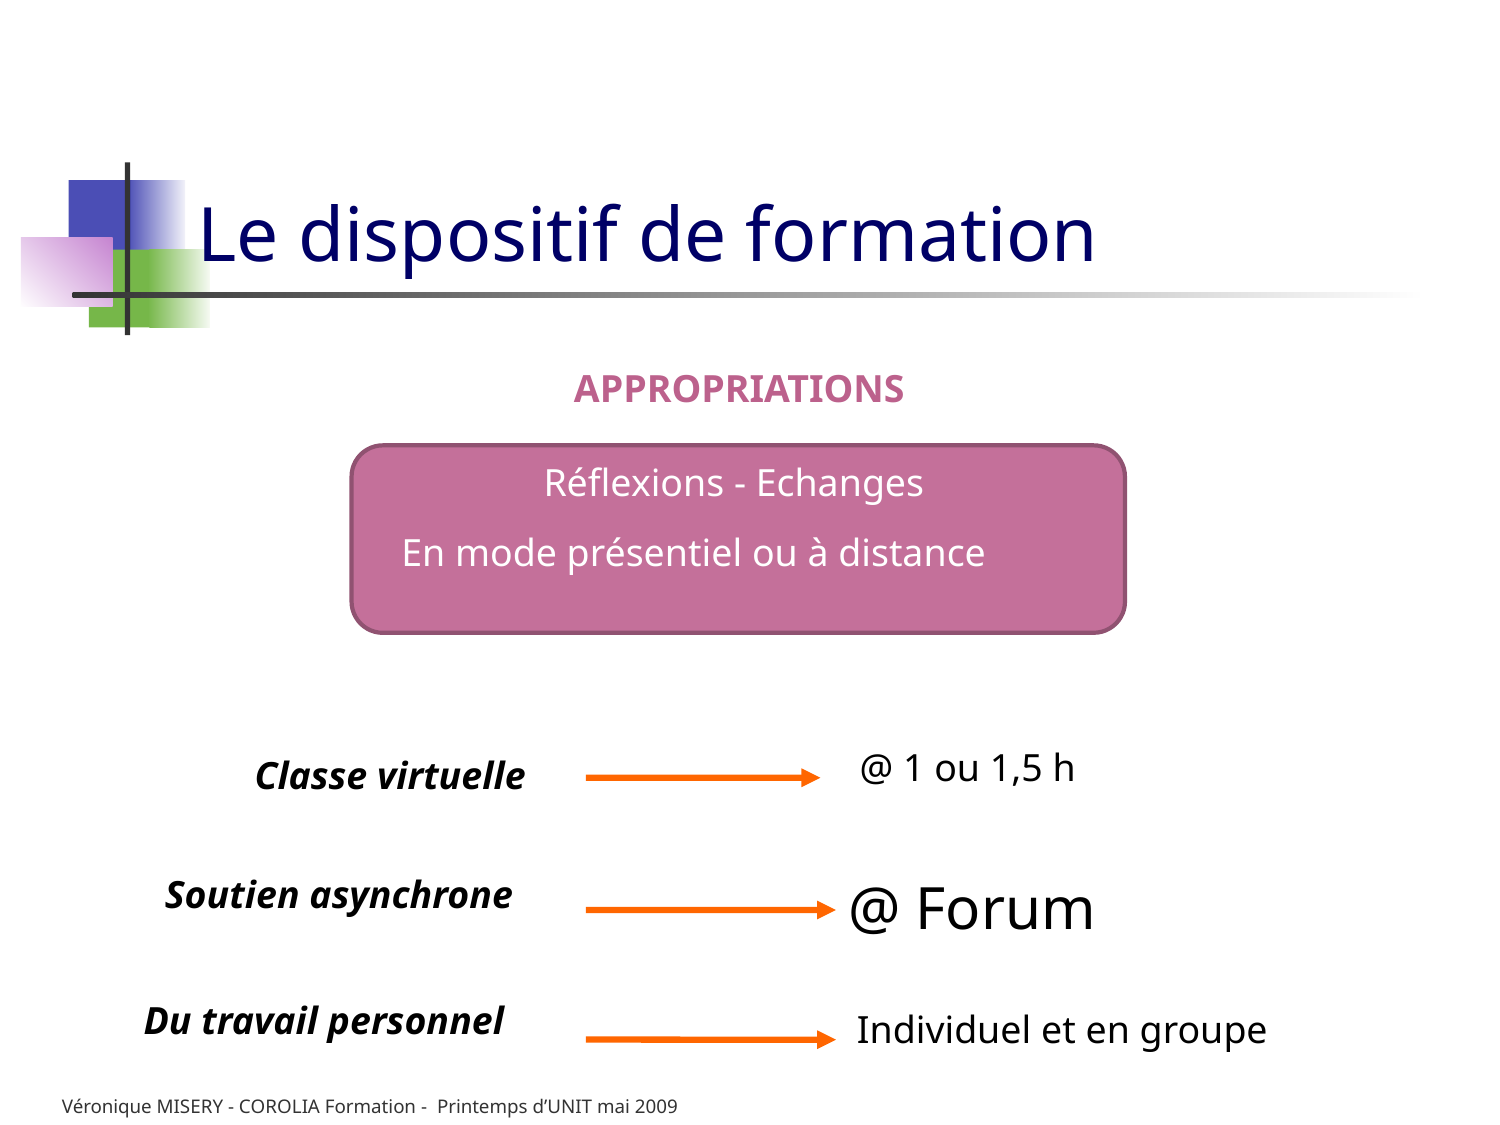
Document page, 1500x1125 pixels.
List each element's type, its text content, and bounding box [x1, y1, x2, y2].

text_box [128, 445, 1430, 1067]
text_box Appropriations [351, 357, 1137, 418]
slide_number Véronique MISERY - COROLIA Formation - Printemps d’UNIT mai 2009 [46, 1083, 716, 1125]
text_box Le dispositif de formation [182, 181, 1500, 282]
